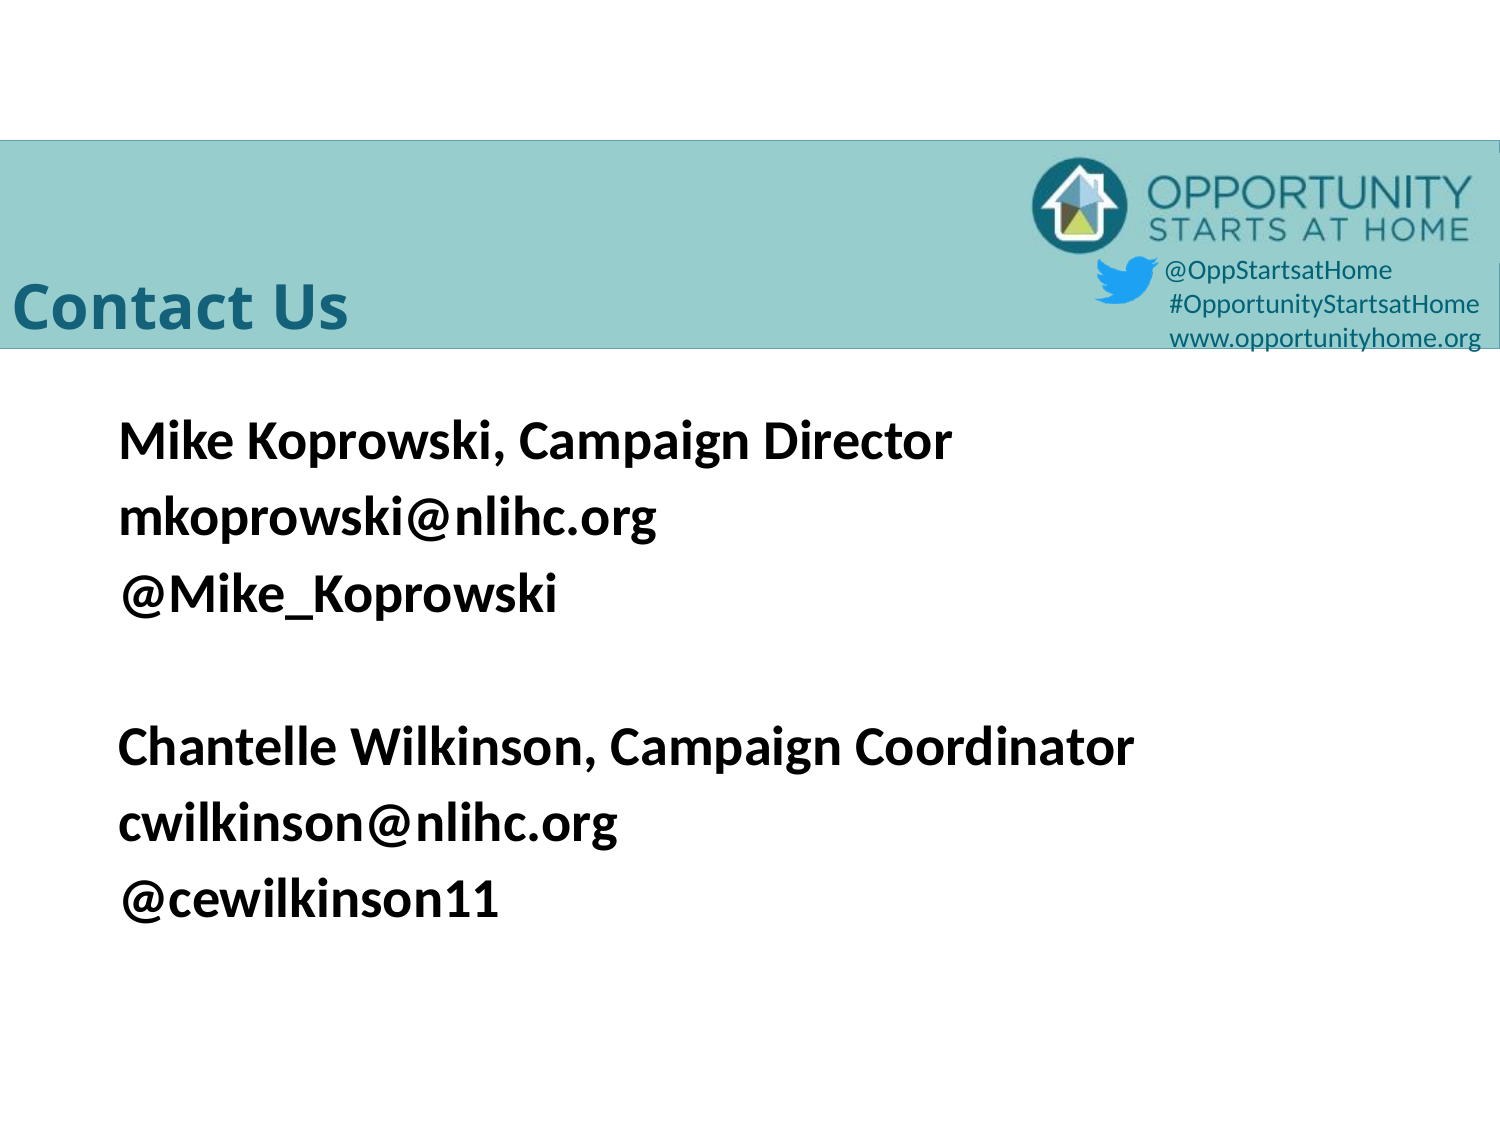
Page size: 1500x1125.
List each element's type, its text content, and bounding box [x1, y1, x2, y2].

text_box Contact Us [0, 140, 1500, 349]
picture [1009, 153, 1500, 304]
list Mike Koprowski, Campaign Director mkoprowski@nlihc.org @Mike_Koprowski Chantelle Wilkinson, Campaign Coordinator cwilkinson@nlihc.org @cewilkinson11 [103, 403, 1397, 939]
text_box @OppStartsatHome #OpportunityStartsatHome www.opportunityhome.org [1060, 263, 1500, 361]
